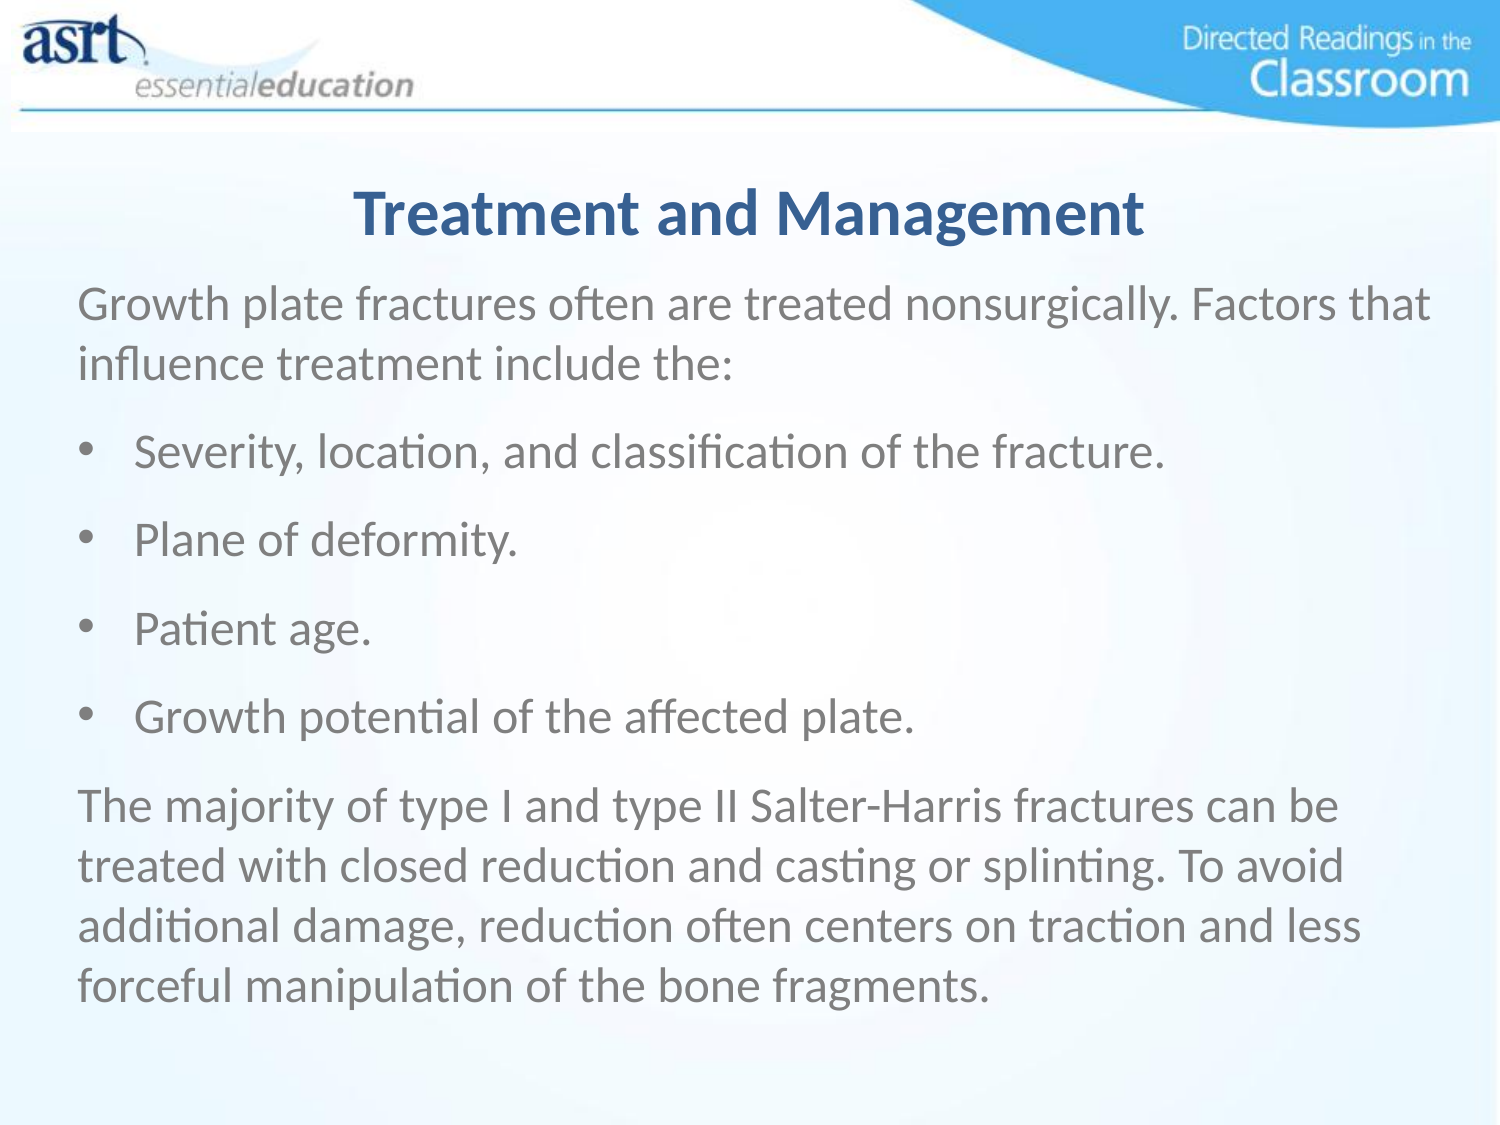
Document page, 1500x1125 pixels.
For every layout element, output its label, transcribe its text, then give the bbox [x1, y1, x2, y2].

picture [0, 0, 1500, 1125]
title Treatment and Management [50, 115, 1450, 303]
list Growth plate fractures often are treated nonsurgically. Factors that influence treatment include the: Severity, location, and classification of the fracture. Plane of deformity. Patient age. Growth potential of the affected plate. The majority of type I and type II Salter-Harris fractures can be treated with closed reduction and casting or splinting. To avoid additional damage, reduction often centers on traction and less forceful manipulation of the bone fragments. [62, 262, 1475, 955]
